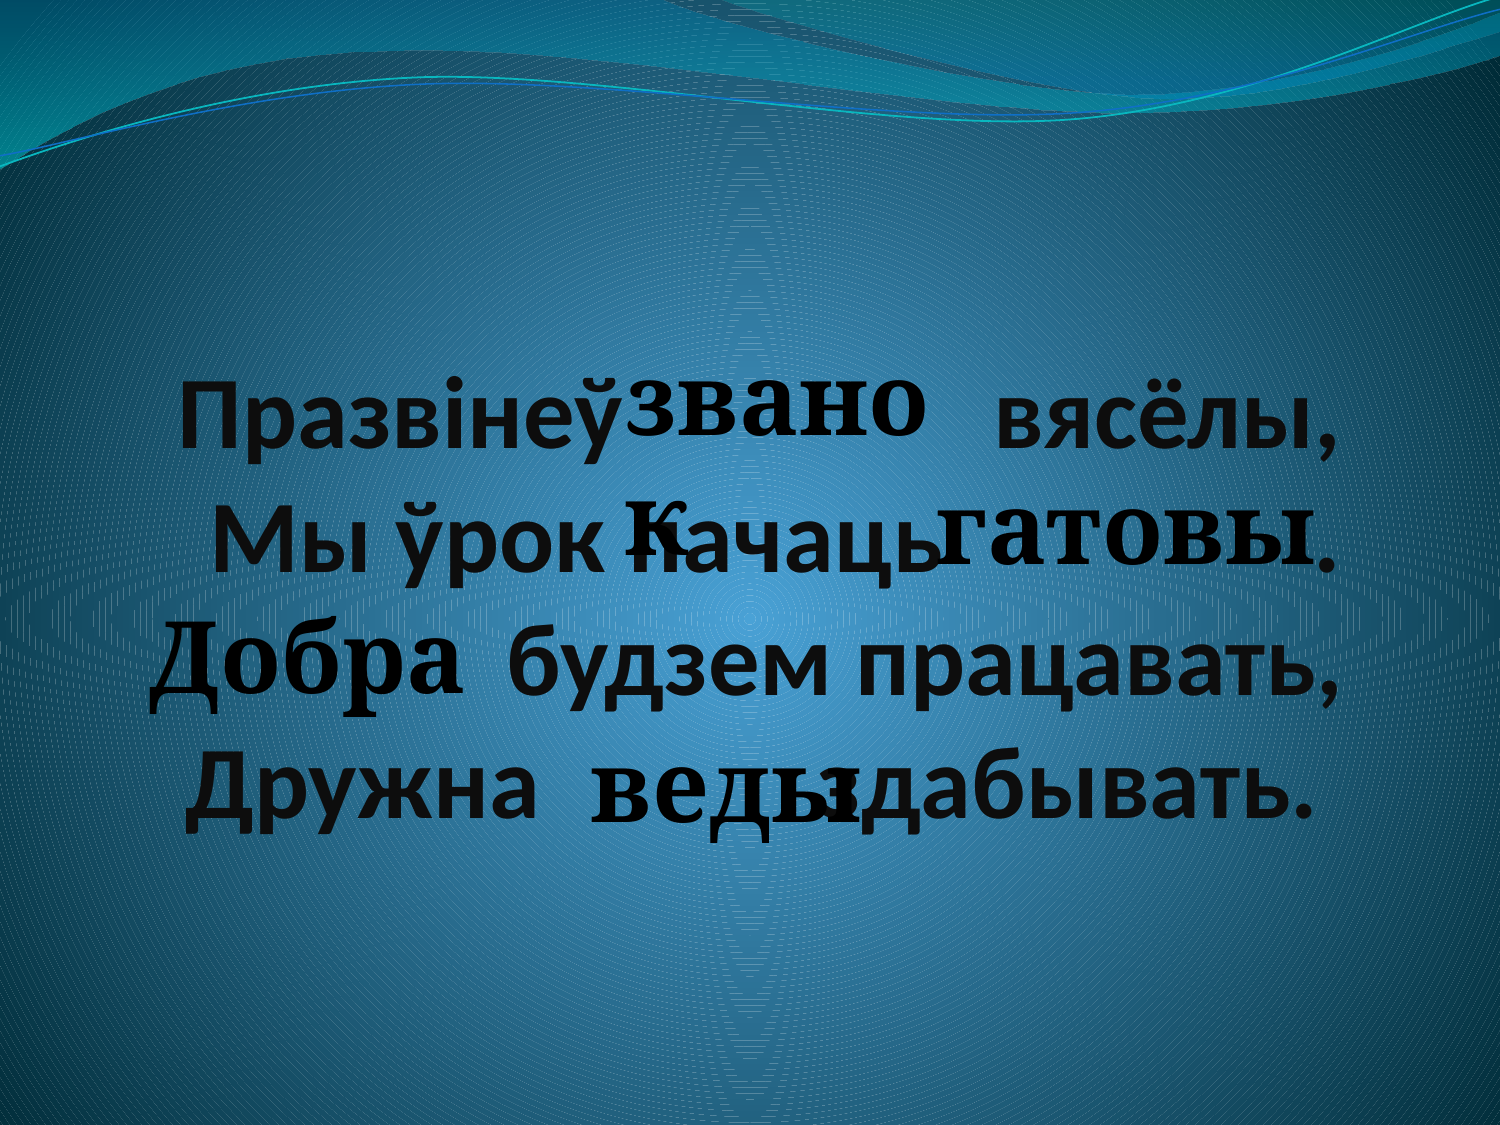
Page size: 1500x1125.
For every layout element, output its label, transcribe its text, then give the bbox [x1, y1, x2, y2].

text_box веды [575, 714, 878, 850]
text_box званок [609, 328, 996, 583]
text_box гатовы [921, 457, 1331, 592]
title Празвінеў вясёлы, Мы ўрок пачаць . будзем працавать, Дружна здабывать. [58, 339, 1347, 839]
text_box Добра [134, 585, 508, 721]
